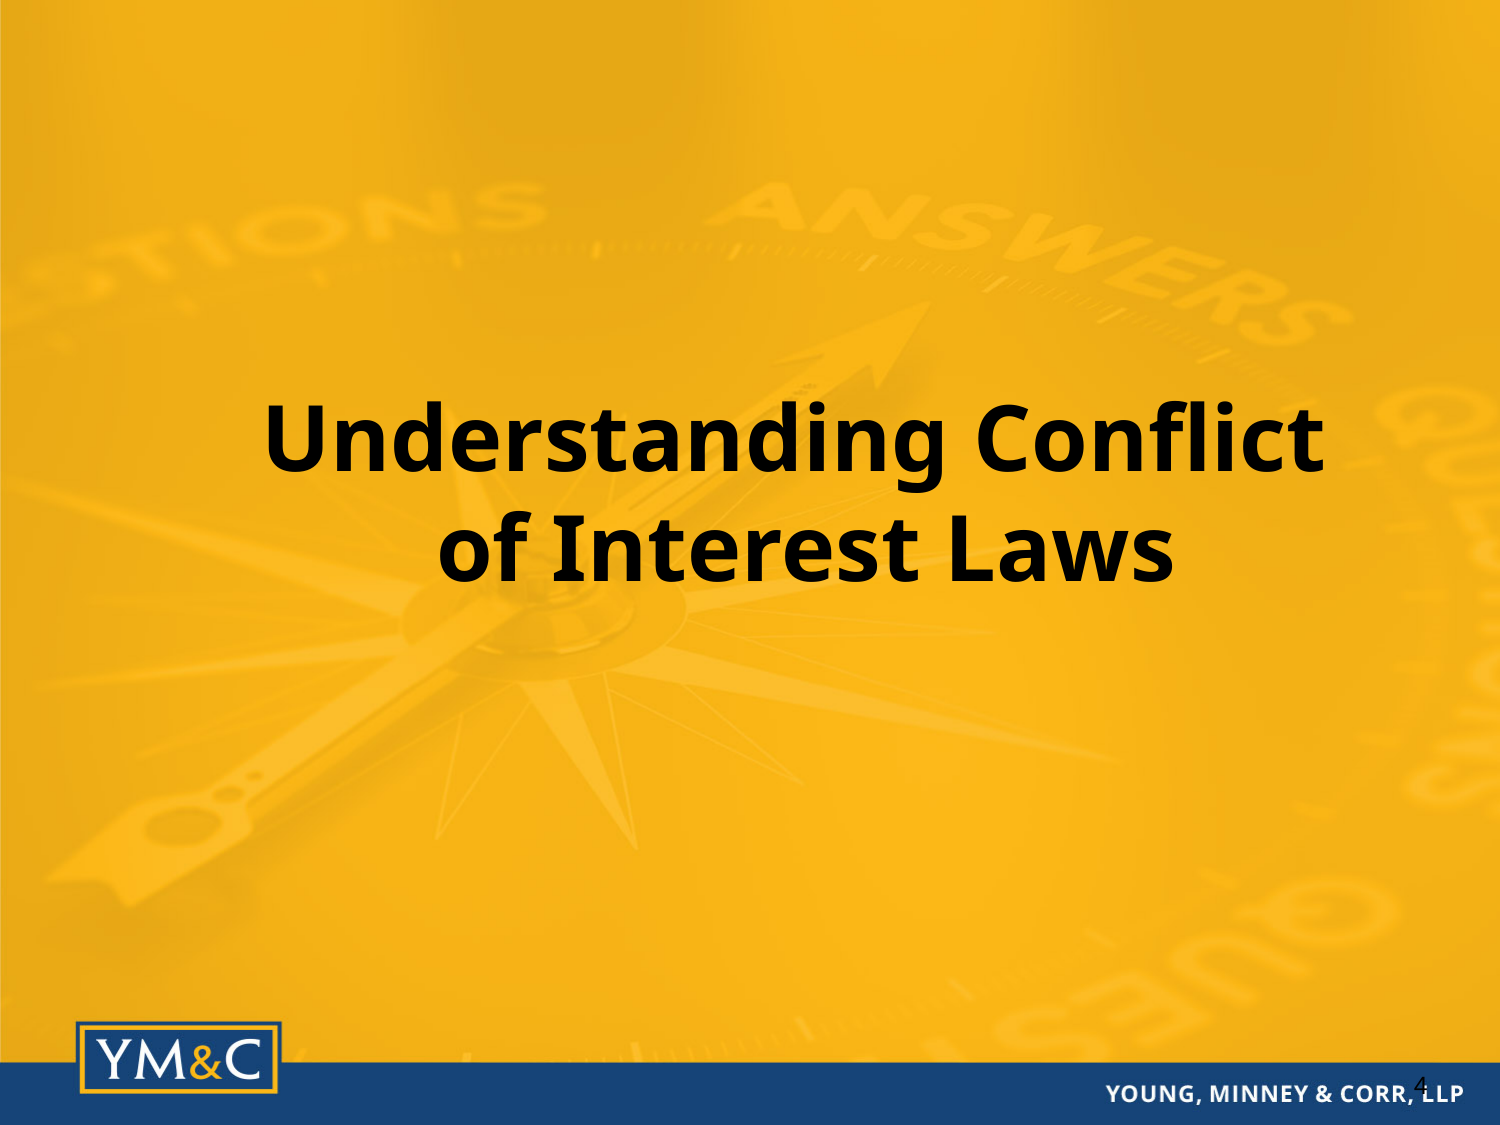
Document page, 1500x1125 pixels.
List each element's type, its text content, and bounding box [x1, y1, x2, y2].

picture [0, 0, 1500, 1125]
text_box 4 [1399, 1062, 1500, 1108]
title Understanding Conflict of Interest Laws [187, 375, 1425, 605]
